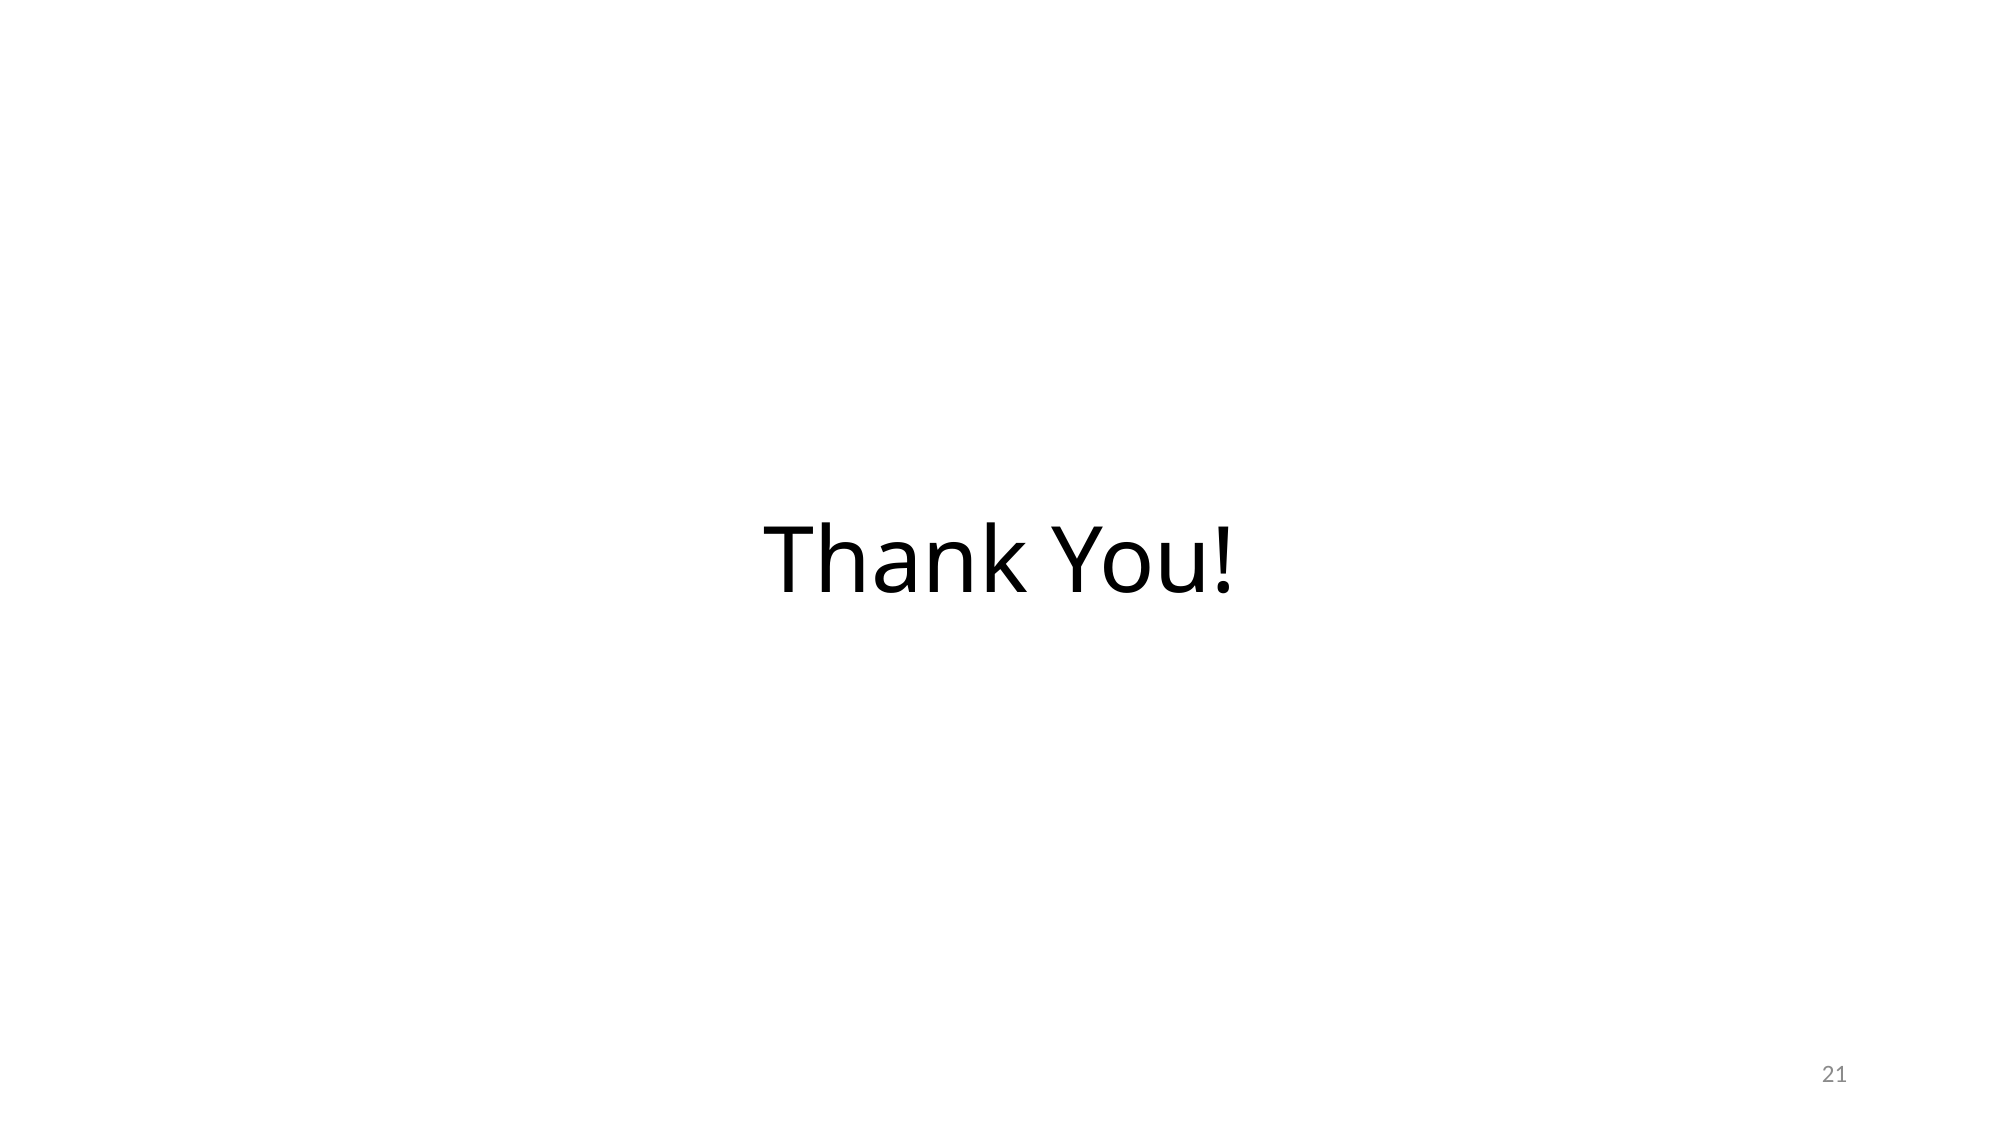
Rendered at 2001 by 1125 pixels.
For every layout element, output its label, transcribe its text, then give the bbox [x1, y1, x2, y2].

title Thank You! [137, 453, 1863, 672]
slide_number 21 [1412, 1042, 1863, 1103]
